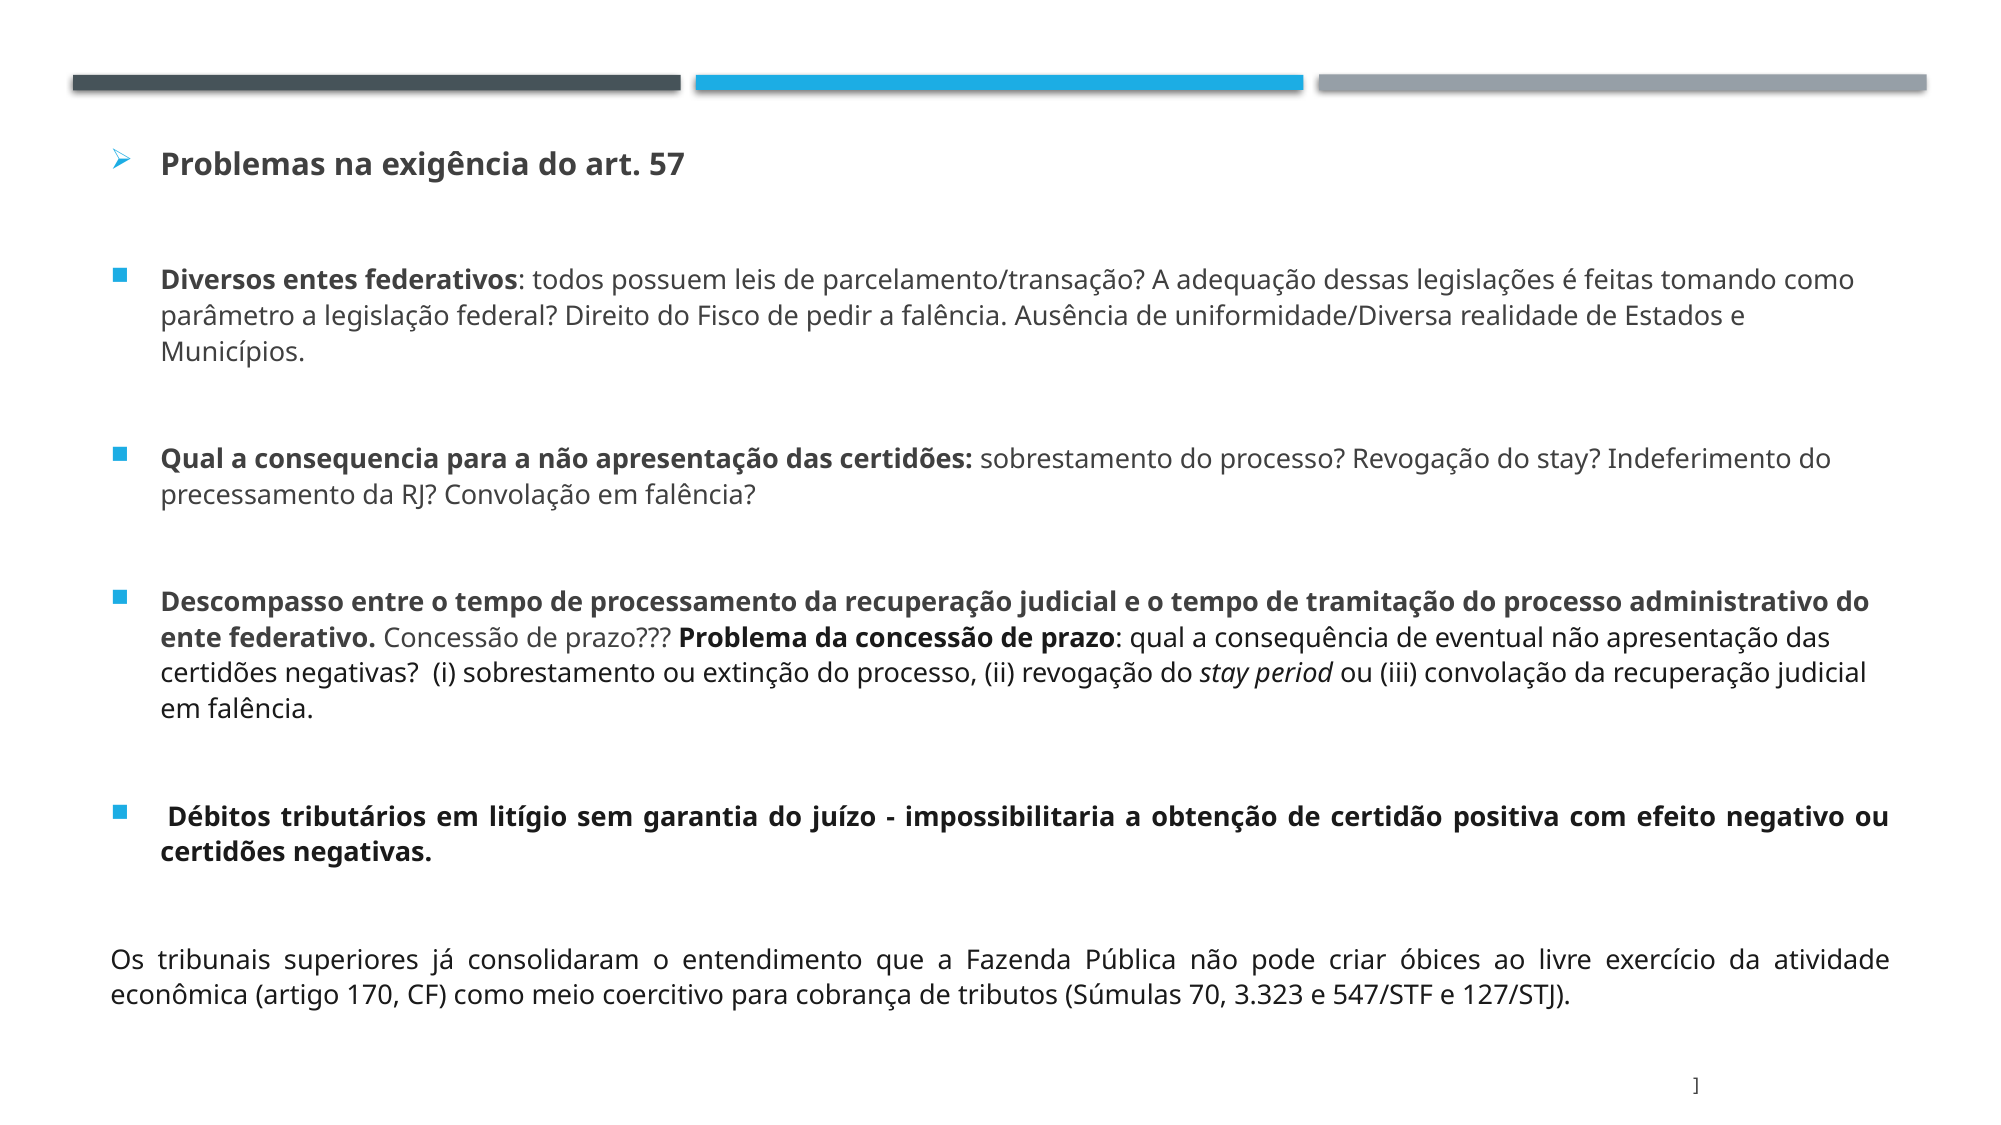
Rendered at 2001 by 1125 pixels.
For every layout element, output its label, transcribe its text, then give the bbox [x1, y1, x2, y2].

list Problemas na exigência do art. 57 Diversos entes federativos: todos possuem leis de parcelamento/transação? A adequação dessas legislações é feitas tomando como parâmetro a legislação federal? Direito do Fisco de pedir a falência. Ausência de uniformidade/Diversa realidade de Estados e Municípios. Qual a consequencia para a não apresentação das certidões: sobrestamento do processo? Revogação do stay? Indeferimento do precessamento da RJ? Convolação em falência? Descompasso entre o tempo de processamento da recuperação judicial e o tempo de tramitação do processo administrativo do ente federativo. Concessão de prazo??? Problema da concessão de prazo: qual a consequência de eventual não apresentação das certidões negativas? (i) sobrestamento ou extinção do processo, (ii) revogação do stay period ou (iii) convolação da recuperação judicial em falência. Débitos tributários em litígio sem garantia do juízo - impossibilitaria a obtenção de certidão positiva com efeito negativo ou certidões negativas. Os tribunais superiores já consolidaram o entendimento que a Fazenda Pública não pode criar óbices ao livre exercício da atividade econômica (artigo 170, CF) como meio coercitivo para cobrança de tributos (Súmulas 70, 3.323 e 547/STF e 127/STJ). [95, 223, 1905, 981]
slide_number ] [1247, 1053, 1715, 1114]
